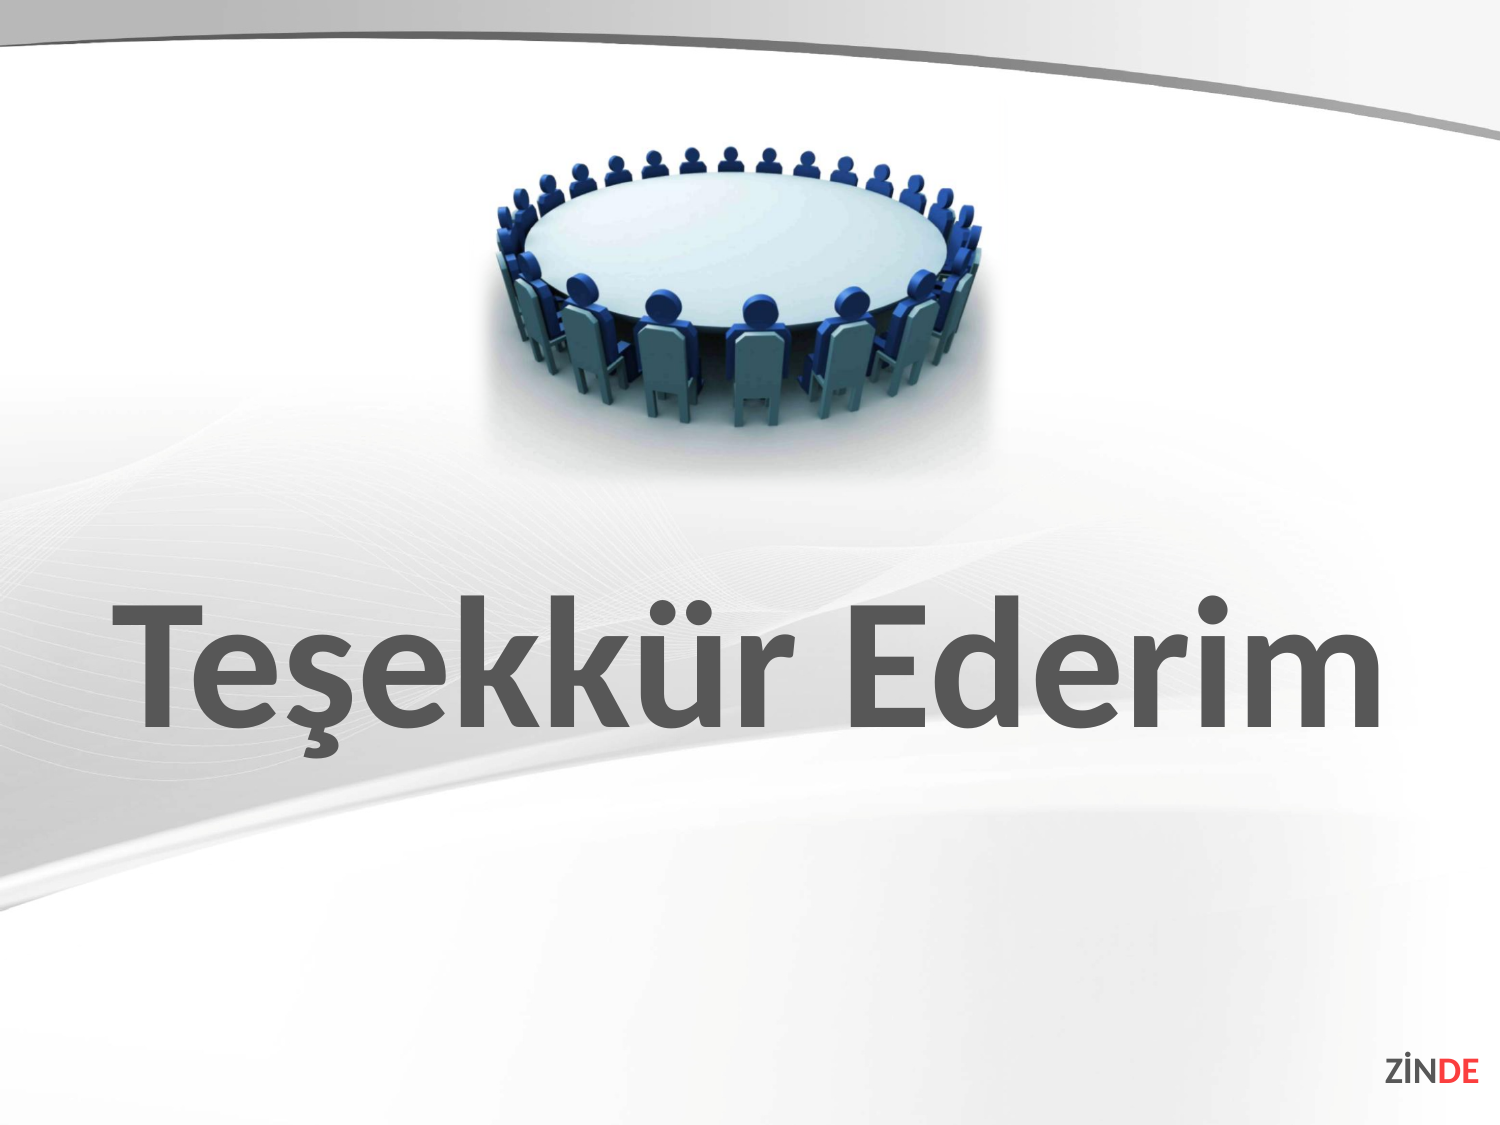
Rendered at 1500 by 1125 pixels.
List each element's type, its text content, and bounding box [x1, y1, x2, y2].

picture [0, 0, 1500, 1125]
text_box ZİNDE [1371, 1046, 1480, 1125]
text_box Teşekkür Ederim [28, 412, 1469, 893]
